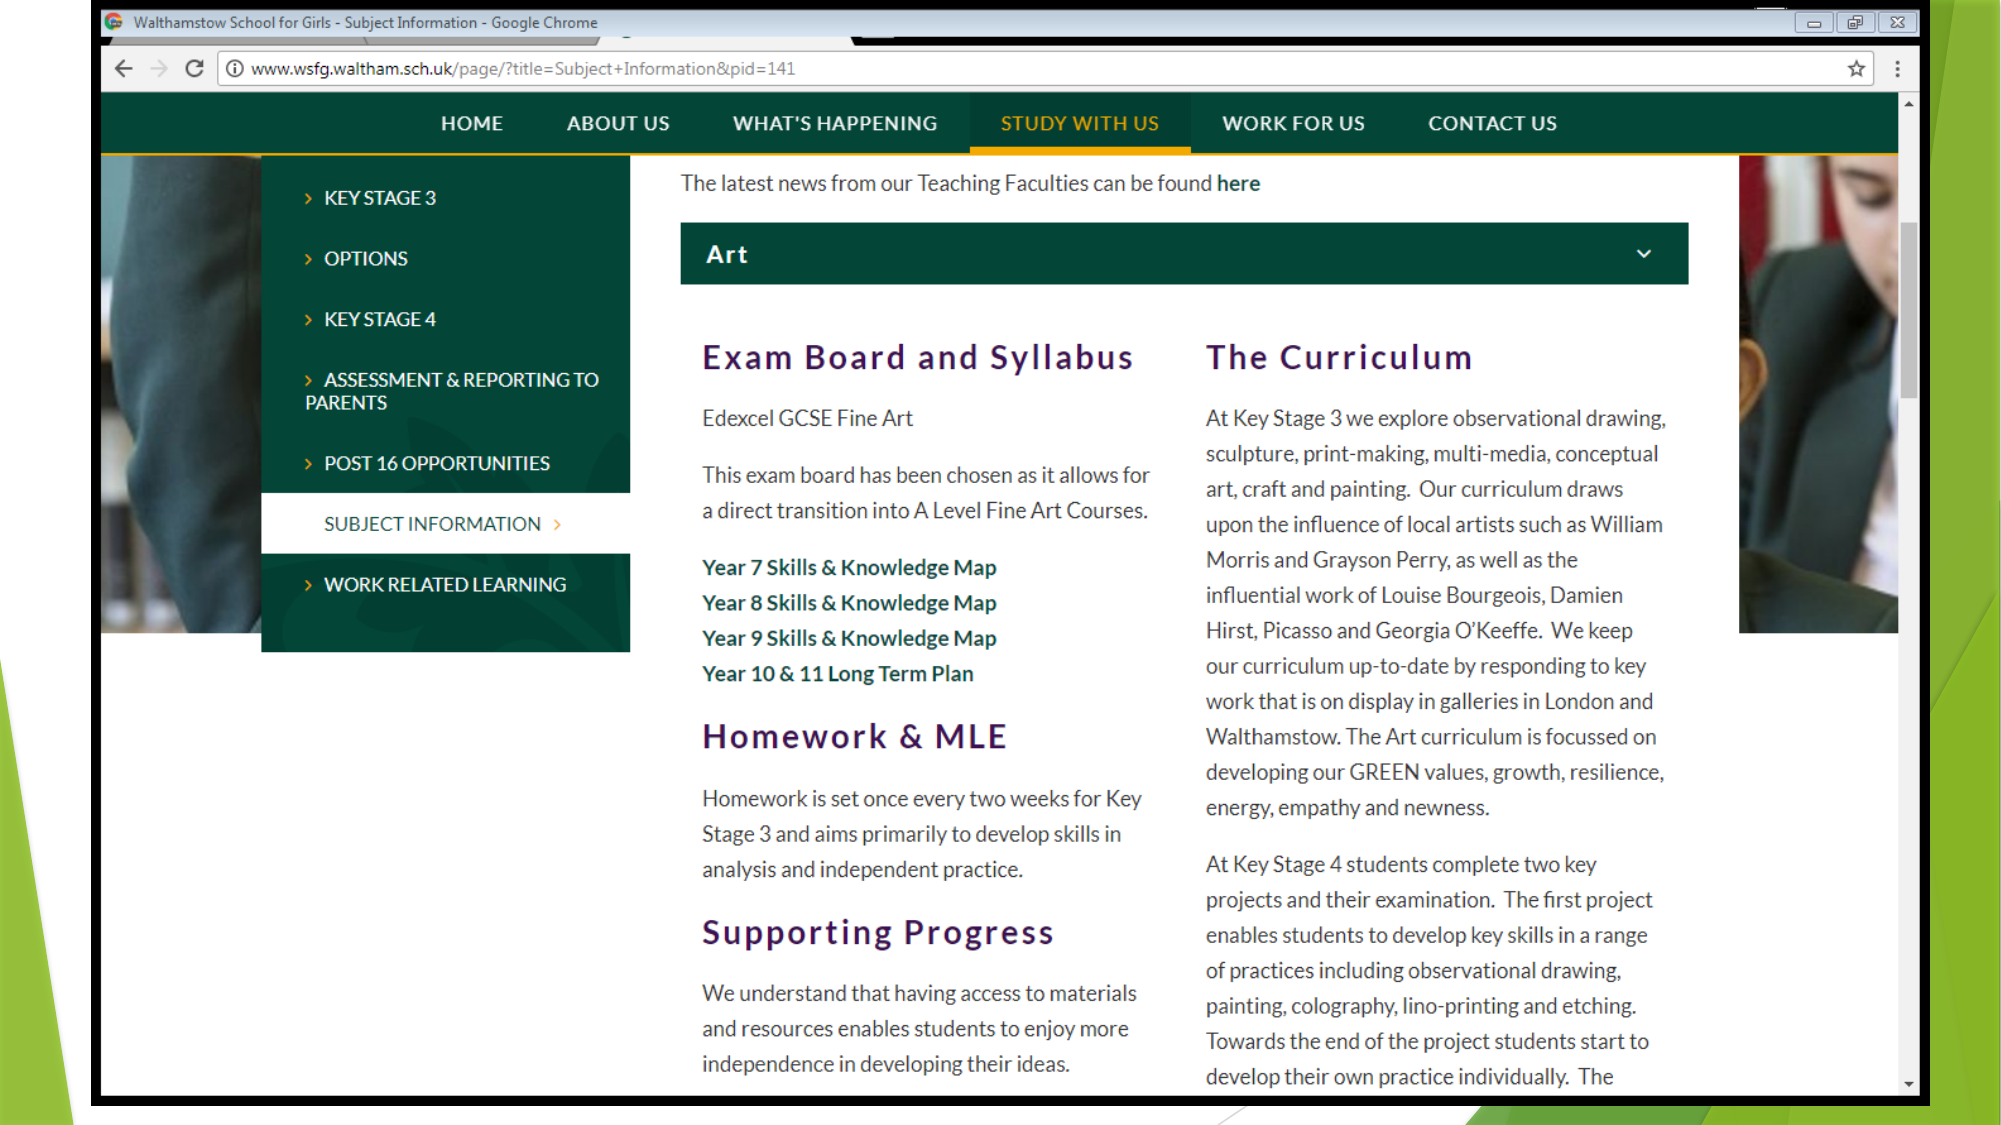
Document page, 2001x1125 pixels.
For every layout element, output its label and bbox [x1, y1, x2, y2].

list [90, 0, 1930, 1107]
